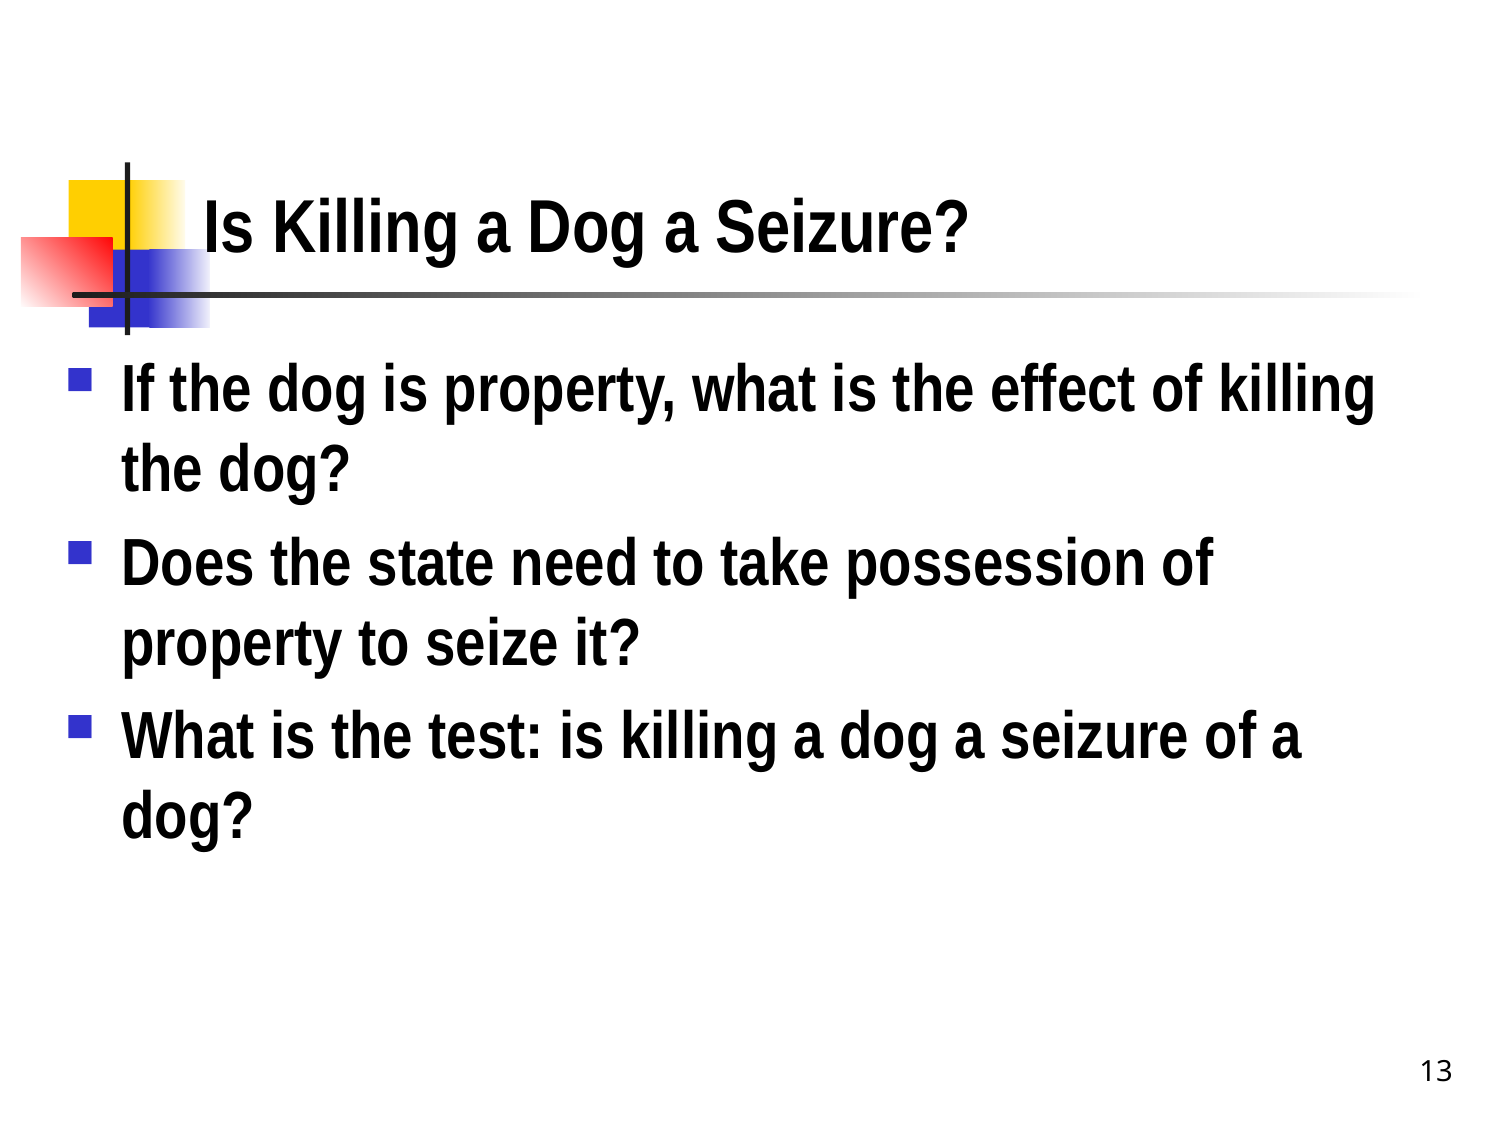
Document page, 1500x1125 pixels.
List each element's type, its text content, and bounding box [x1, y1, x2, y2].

title Is Killing a Dog a Seizure? [188, 35, 1468, 275]
slide_number 13 [1155, 1024, 1468, 1100]
list If the dog is property, what is the effect of killing the dog? Does the state need to take possession of property to seize it? What is the test: is killing a dog a seizure of a dog? [50, 337, 1450, 1075]
